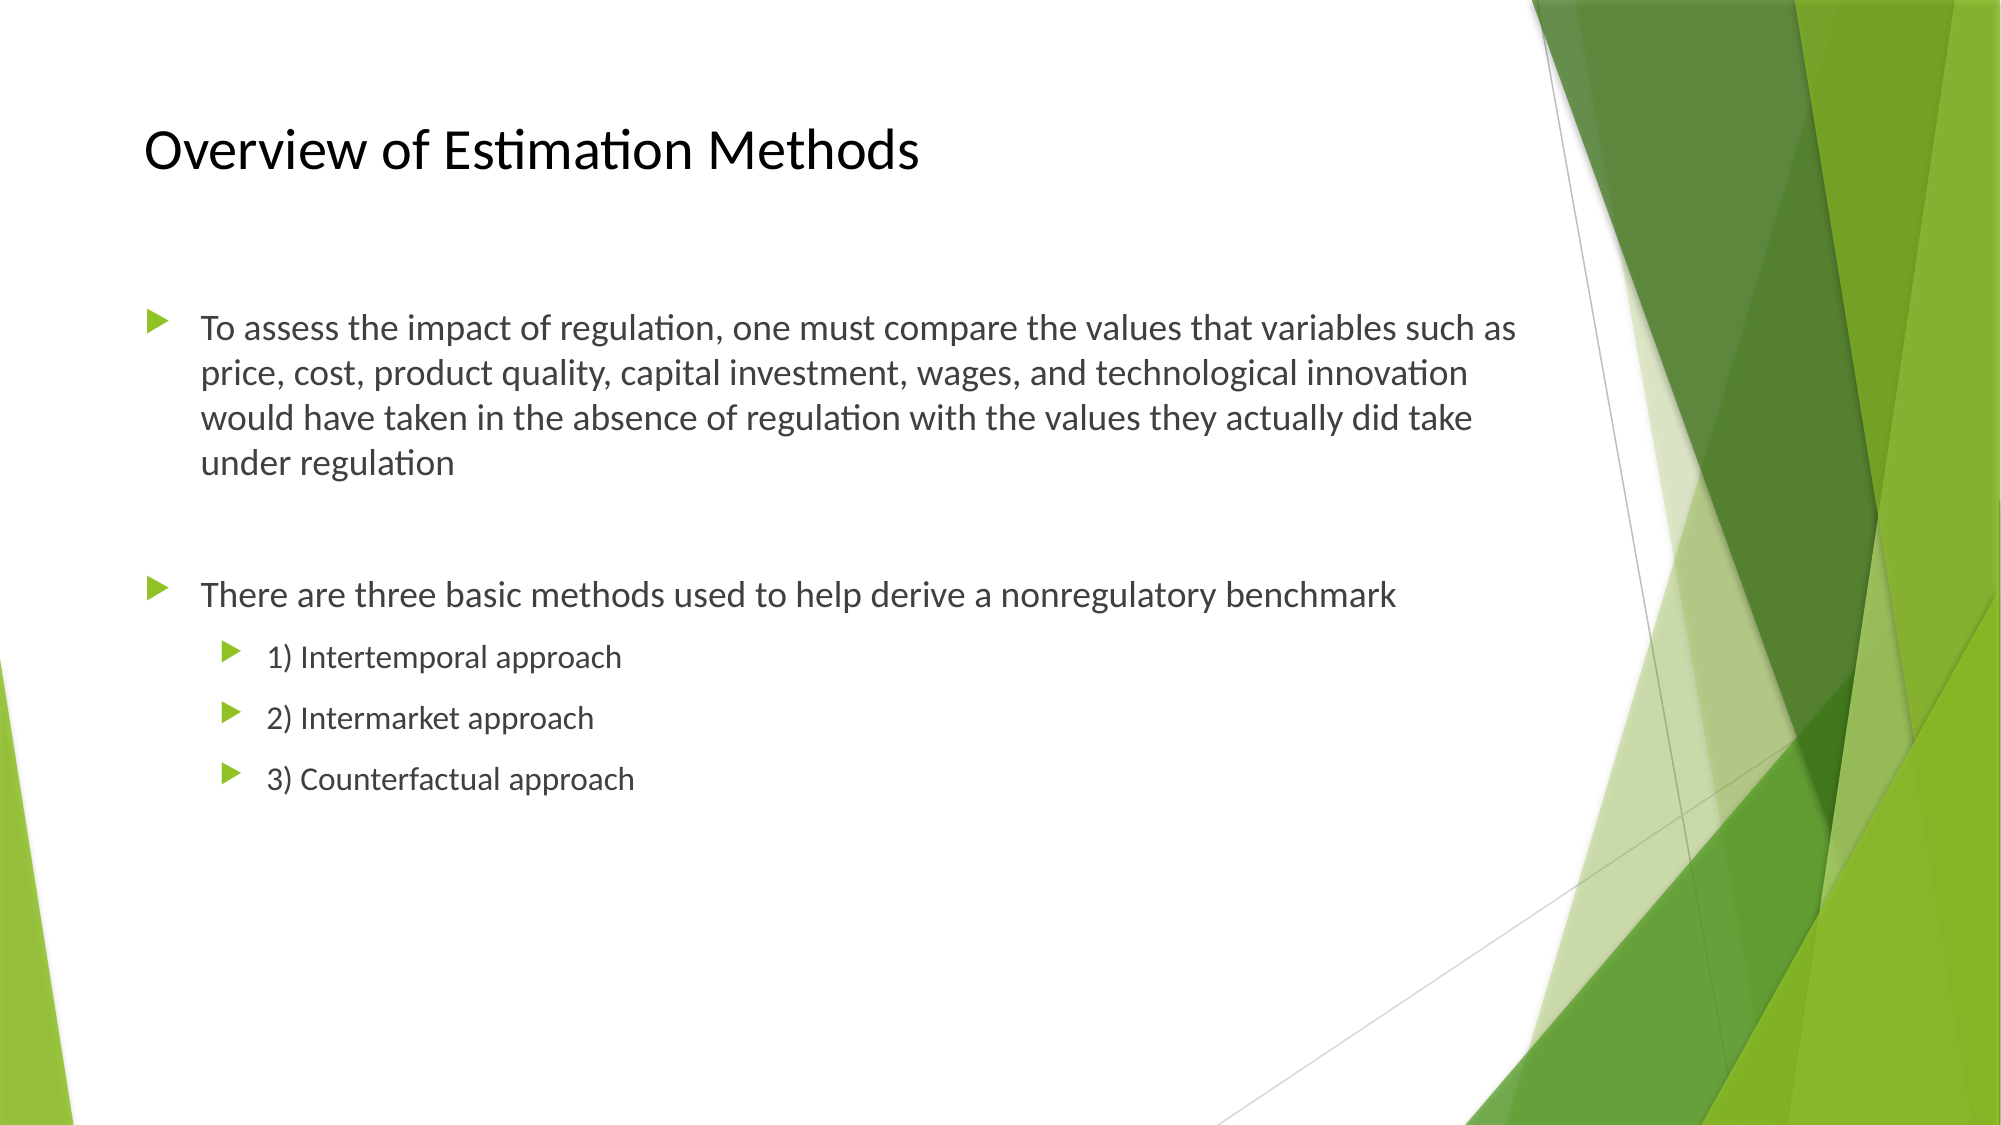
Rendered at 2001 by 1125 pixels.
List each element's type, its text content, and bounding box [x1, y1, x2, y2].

text_box To assess the impact of regulation, one must compare the values that variables such as price, cost, product quality, capital investment, wages, and technological innovation would have taken in the absence of regulation with the values they actually did take under regulation There are three basic methods used to help derive a nonregulatory benchmark 1) Intertemporal approach 2) Intermarket approach 3) Counterfactual approach [129, 295, 1540, 1021]
title Overview of Estimation Methods [129, 104, 1516, 259]
